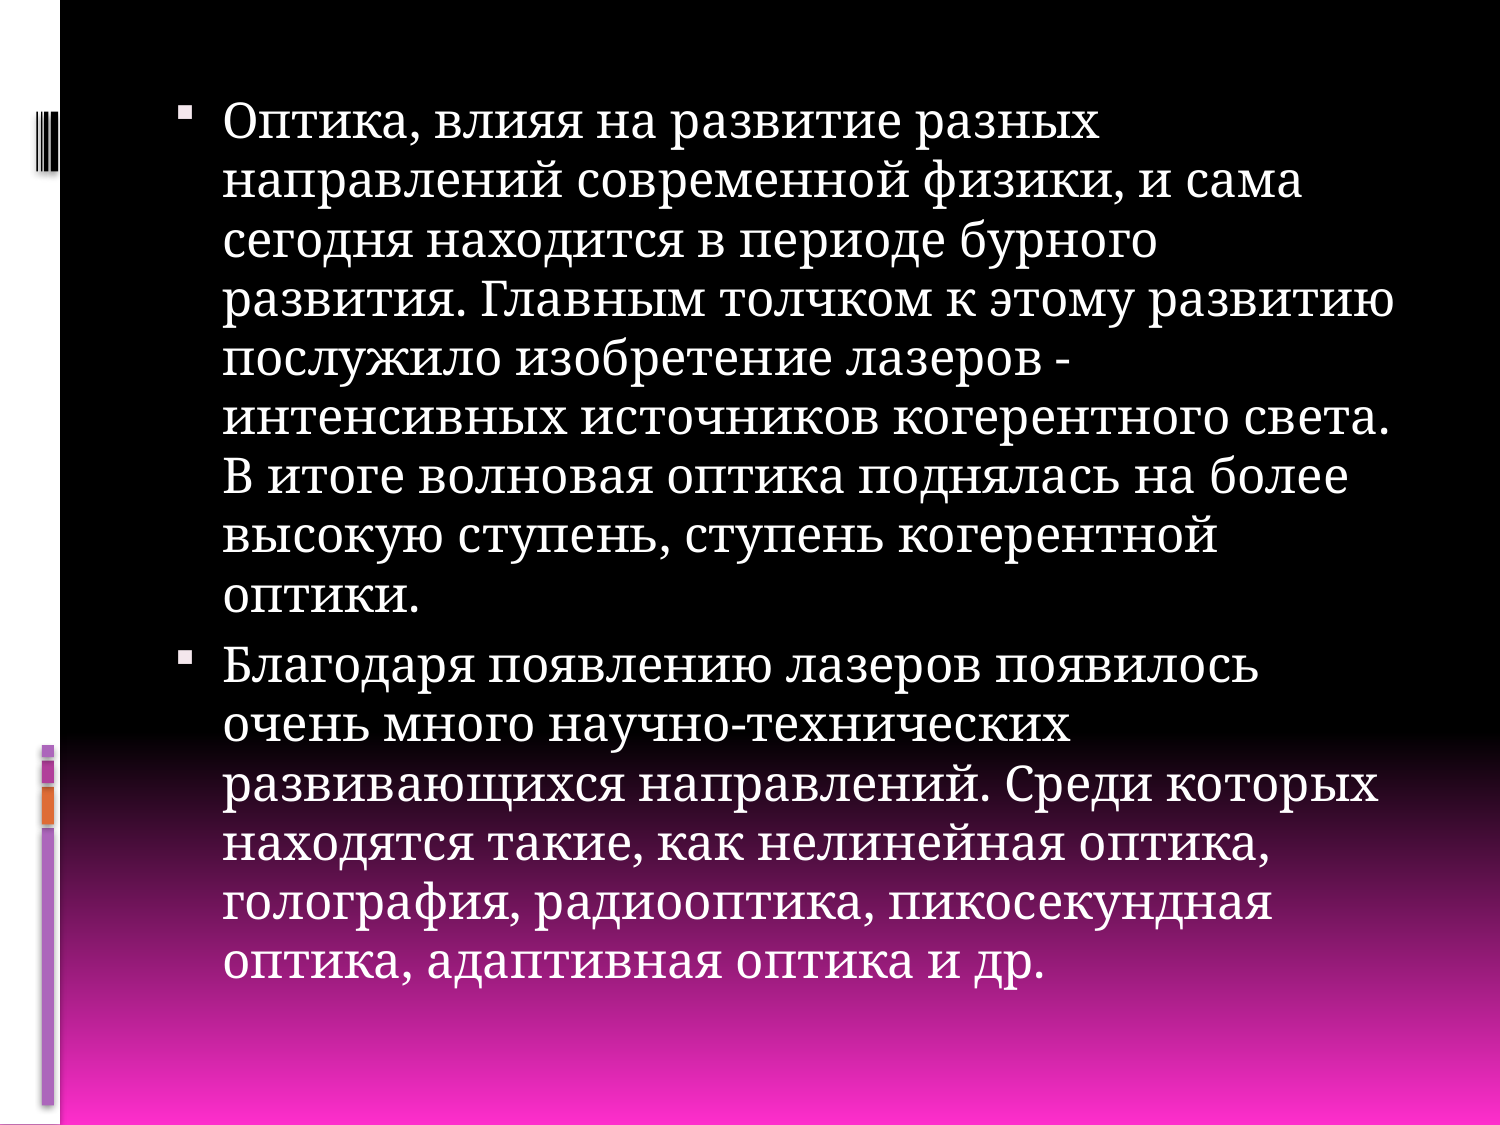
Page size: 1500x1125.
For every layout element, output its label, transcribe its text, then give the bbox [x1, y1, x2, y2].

list Оптика, влияя на развитие разных направлений современной физики, и сама сегодня находится в периоде бурного развития. Главным толчком к этому развитию послужило изобретение лазеров - интенсивных источников когерентного света. В итоге волновая оптика поднялась на более высокую ступень, ступень когерентной оптики. Благодаря появлению лазеров появилось очень много научно-технических развивающихся направлений. Среди которых находятся такие, как нелинейная оптика, голография, радиооптика, пикосекундная оптика, адаптивная оптика и др. [150, 82, 1425, 1043]
